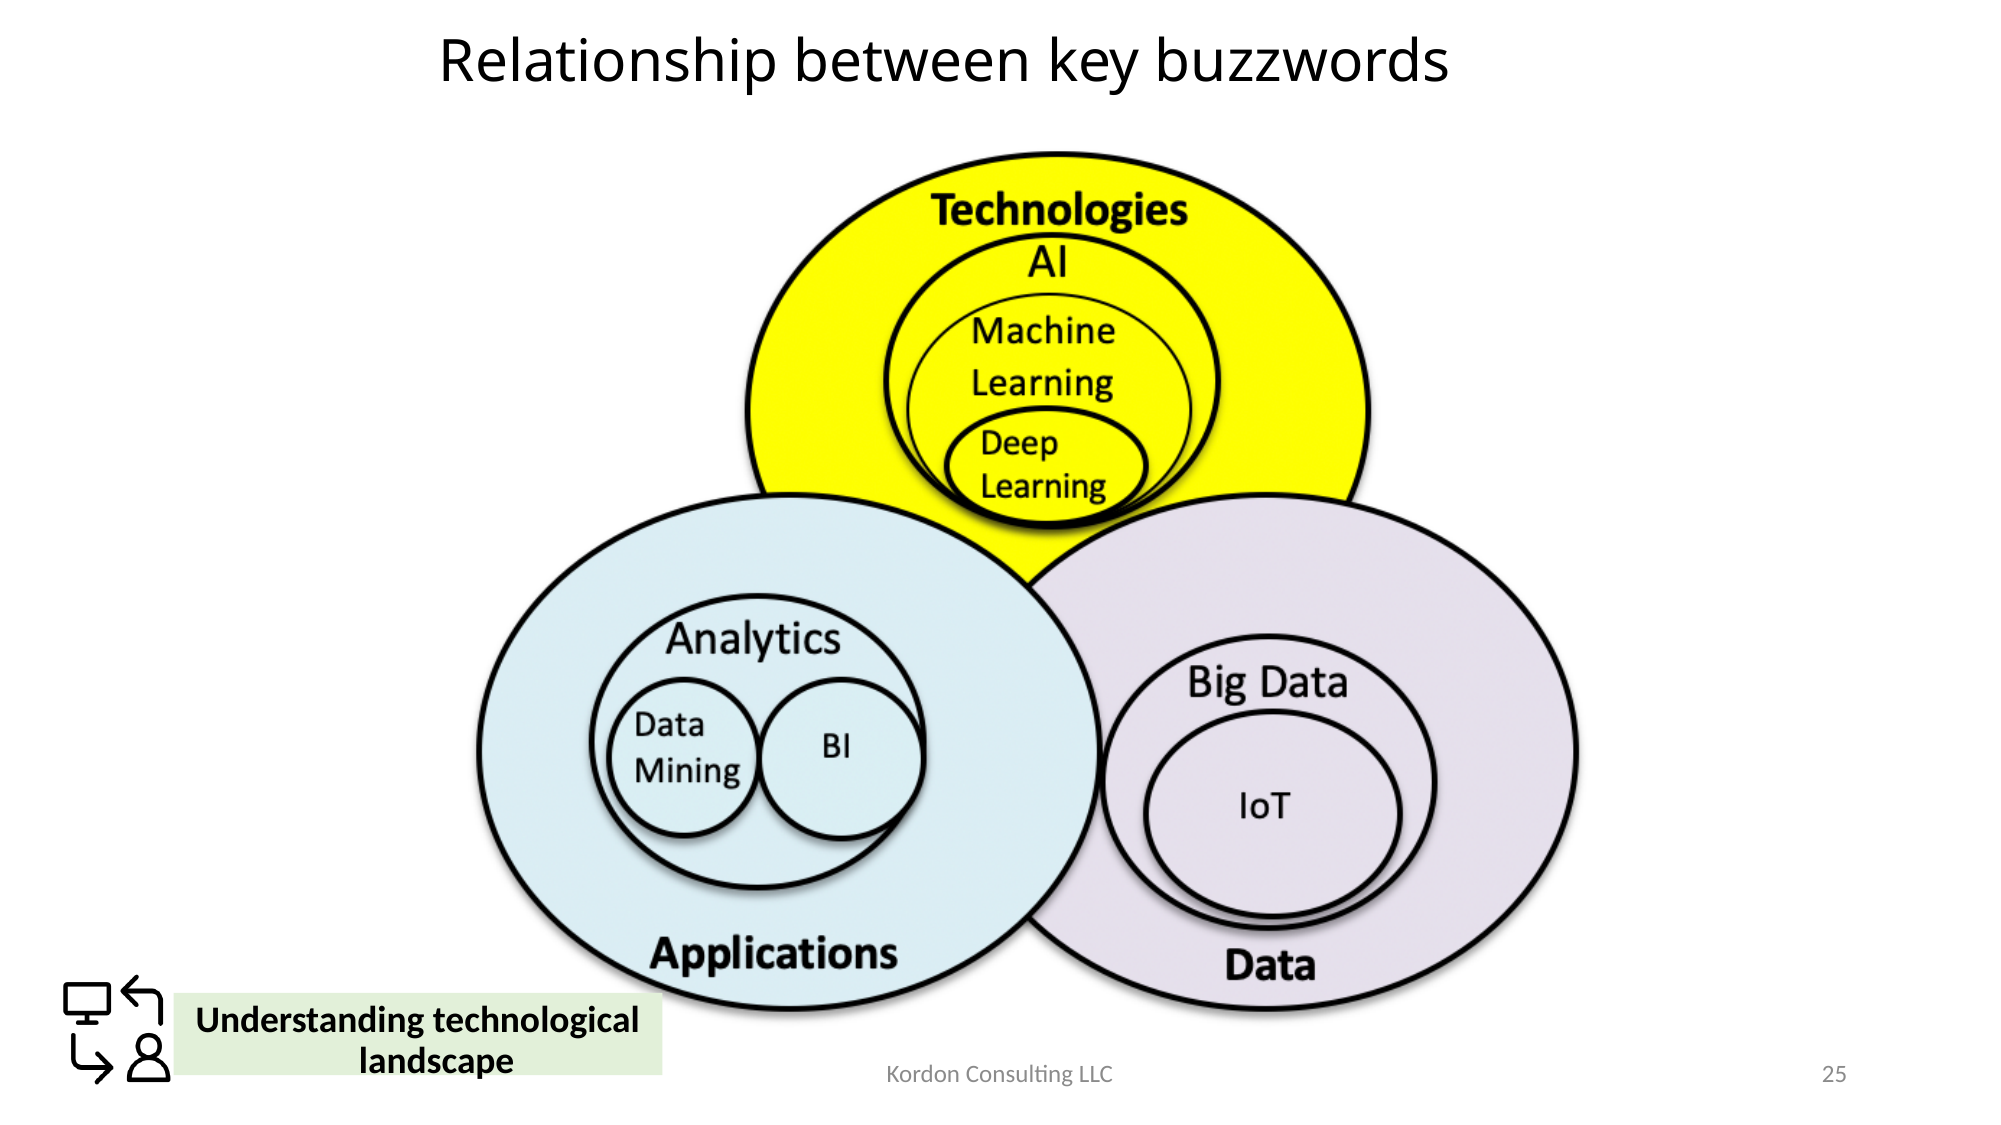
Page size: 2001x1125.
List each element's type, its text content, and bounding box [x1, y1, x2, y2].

picture [449, 137, 1598, 1038]
text_box Relationship between key buzzwords [423, 14, 1482, 101]
text_box Understanding technological landscape [174, 992, 663, 1076]
picture [59, 971, 174, 1087]
footer Kordon Consulting LLC [662, 1042, 1338, 1103]
slide_number 25 [1412, 1042, 1863, 1103]
